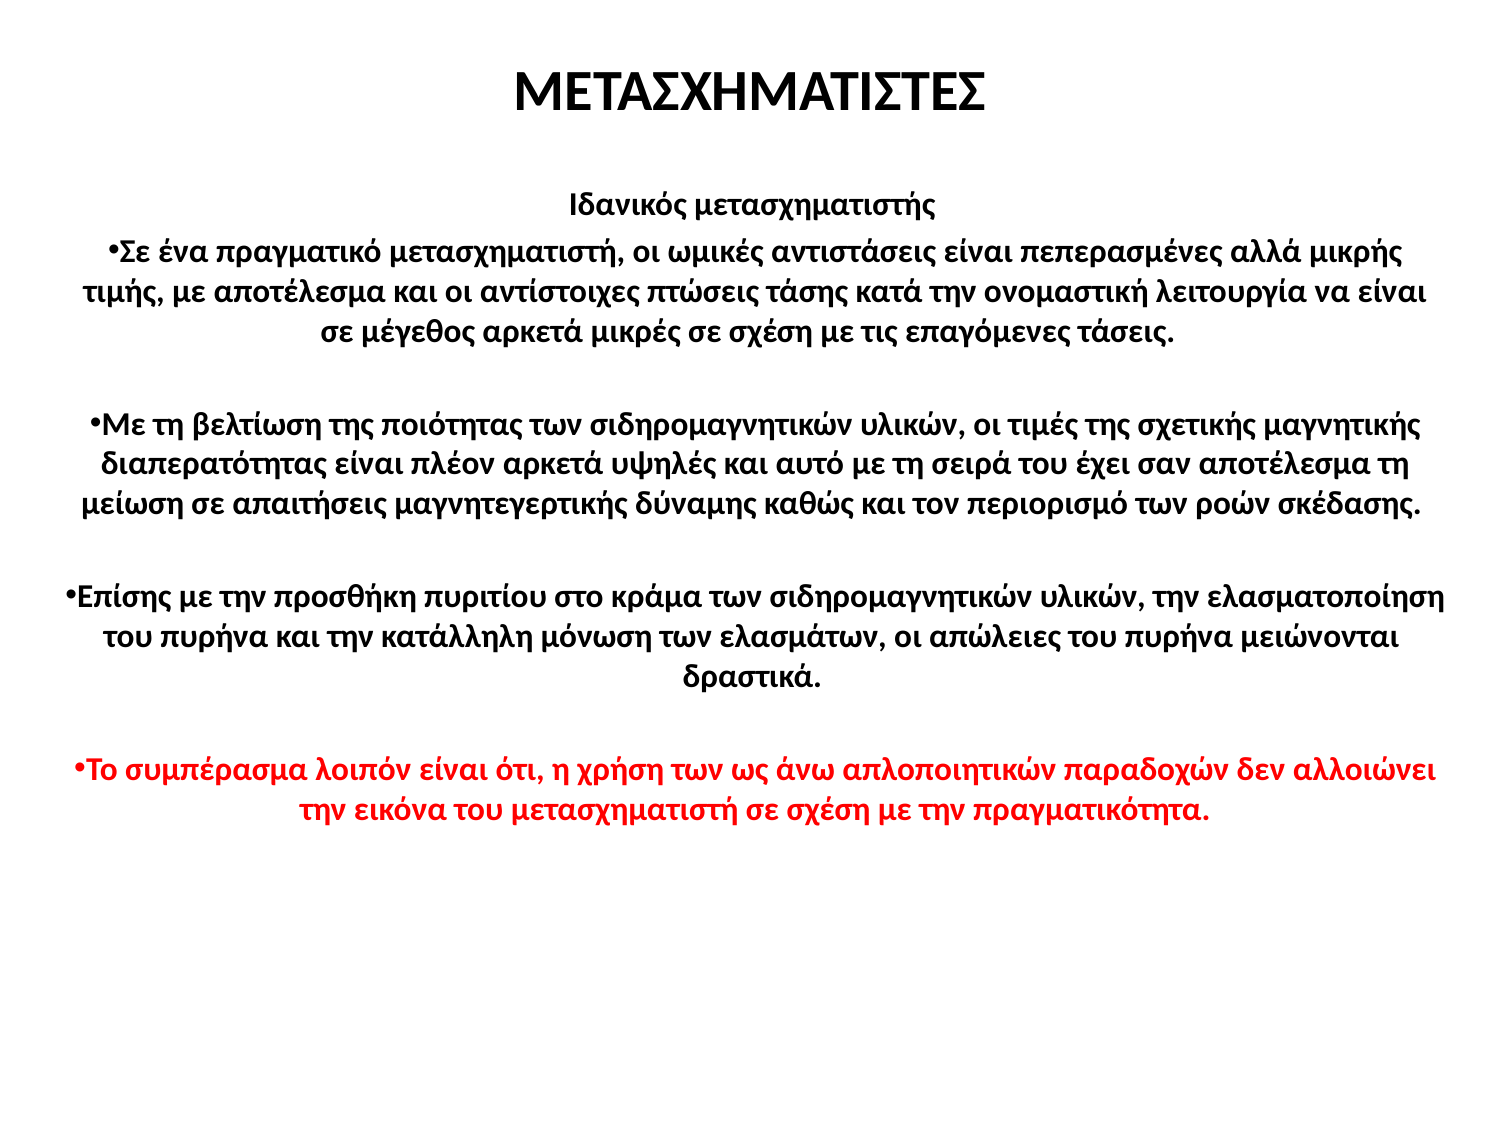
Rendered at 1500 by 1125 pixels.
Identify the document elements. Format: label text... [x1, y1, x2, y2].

subtitle Ιδανικός μετασχηματιστής Σε ένα πραγματικό μετασχηματιστή, οι ωμικές αντιστάσεις είναι πεπερασμένες αλλά μικρής τιμής, με αποτέλεσμα και οι αντίστοιχες πτώσεις τάσης κατά την ονομαστική λειτουργία να είναι σε μέγεθος αρκετά μικρές σε σχέση με τις επαγόμενες τάσεις. Με τη βελτίωση της ποιότητας των σιδηρομαγνητικών υλικών, οι τιμές της σχετικής μαγνητικής διαπερατότητας είναι πλέον αρκετά υψηλές και αυτό με τη σειρά του έχει σαν αποτέλεσμα τη μείωση σε απαιτήσεις μαγνητεγερτικής δύναμης καθώς και τον περιορισμό των ροών σκέδασης. Επίσης με την προσθήκη πυριτίου στο κράμα των σιδηρομαγνητικών υλικών, την ελασματοποίηση του πυρήνα και την κατάλληλη μόνωση των ελασμάτων, οι απώλειες του πυρήνα μειώνονται δραστικά. Το συμπέρασμα λοιπόν είναι ότι, η χρήση των ως άνω απλοποιητικών παραδοχών δεν αλλοιώνει την εικόνα του μετασχηματιστή σε σχέση με την πραγματικότητα. [50, 174, 1463, 1100]
title ΜΕΤΑΣΧΗΜΑΤΙΣΤΕΣ [112, 50, 1388, 125]
